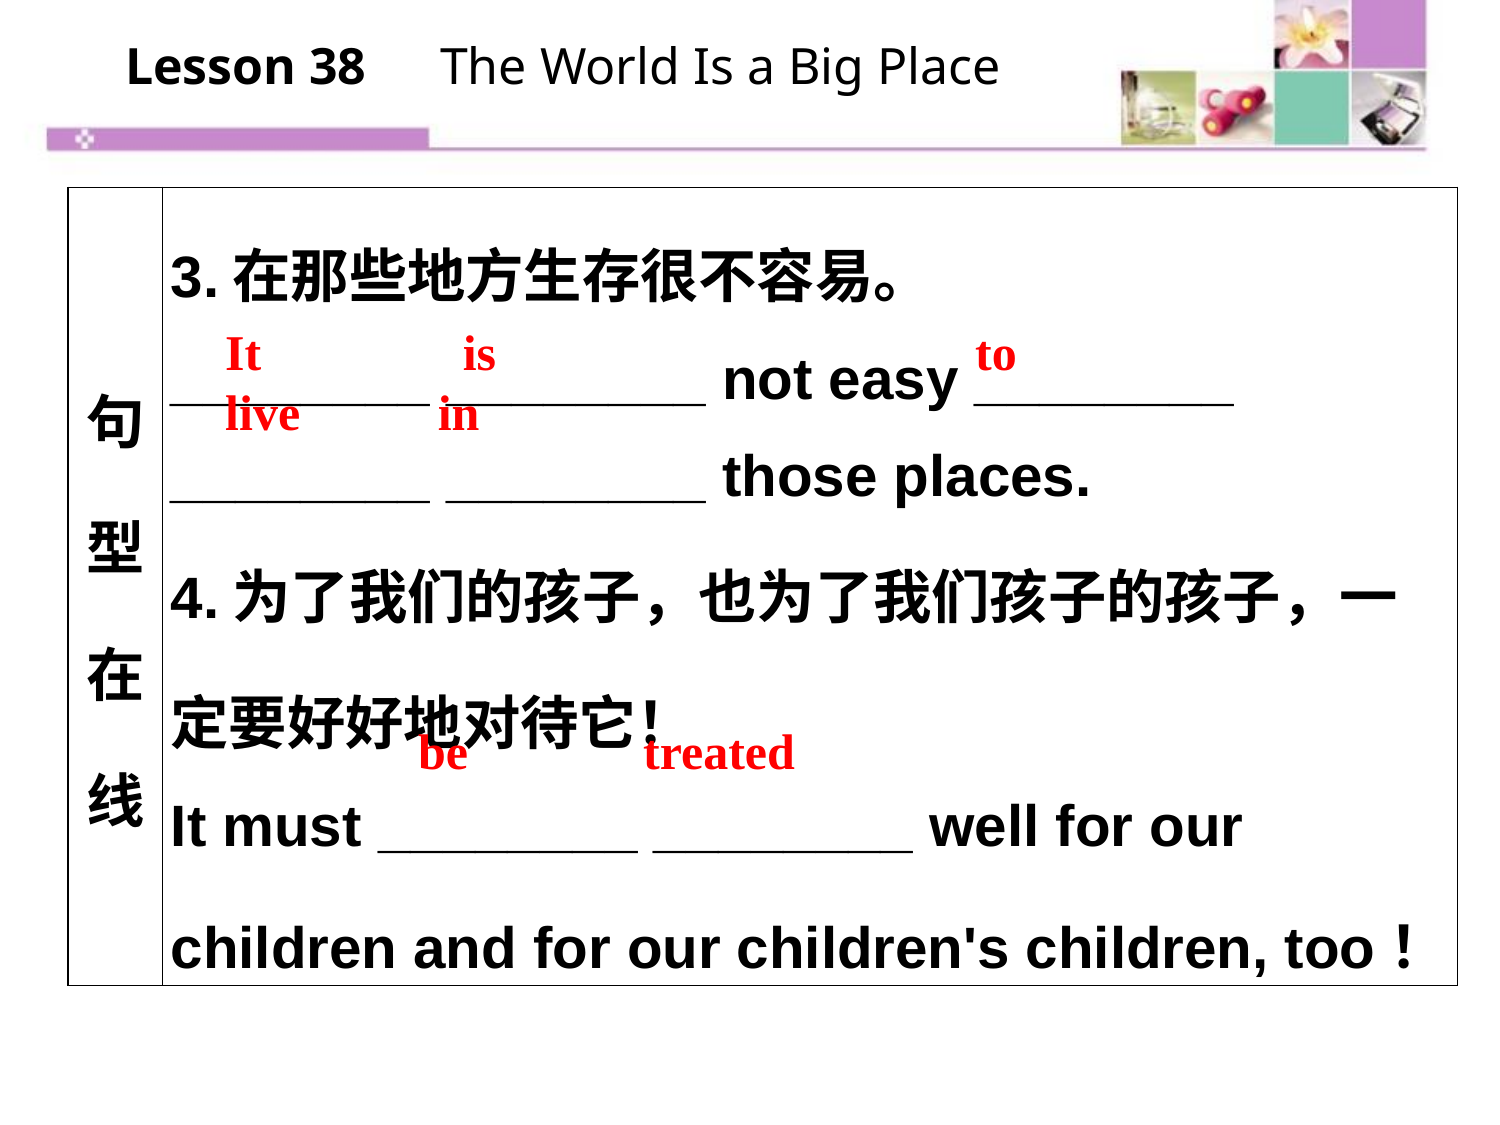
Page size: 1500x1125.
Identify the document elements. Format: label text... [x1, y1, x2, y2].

text_box Lesson 38 The World Is a Big Place [110, 26, 1259, 102]
text_box be treated [403, 711, 966, 787]
text_box It is to live in [210, 312, 1409, 448]
table_header 句型在线 [69, 188, 162, 985]
picture [0, 0, 1500, 1125]
table_header 3.在那些地方生存很不容易。 ________ ________ not easy ________ ________ ________ those places. 4.为了我们的孩子，也为了我们孩子的孩子，一定要好好地对待它！ It must ________ ________ well for our children and for our children's children, too！ [163, 188, 1457, 985]
